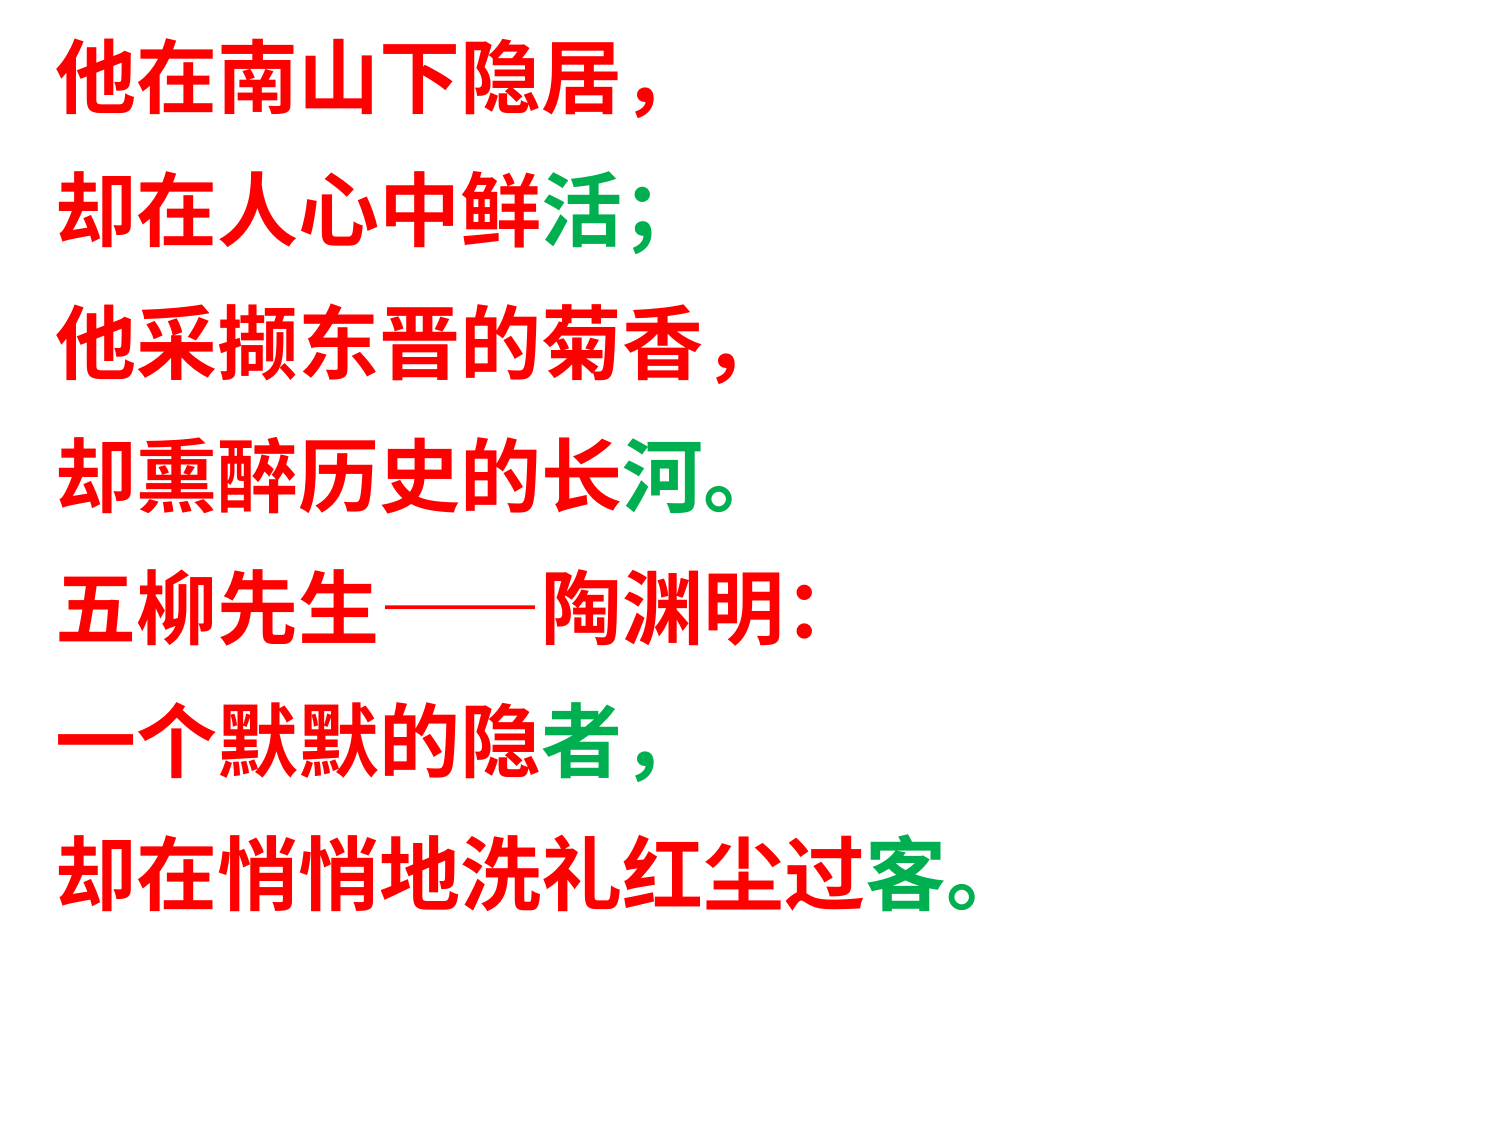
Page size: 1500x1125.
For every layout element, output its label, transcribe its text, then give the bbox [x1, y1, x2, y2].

subtitle 他在南山下隐居， 却在人心中鲜活； 他采撷东晋的菊香， 却熏醉历史的长河。 五柳先生——陶渊明： 一个默默的隐者， 却在悄悄地洗礼红尘过客。 [0, 0, 1500, 1125]
